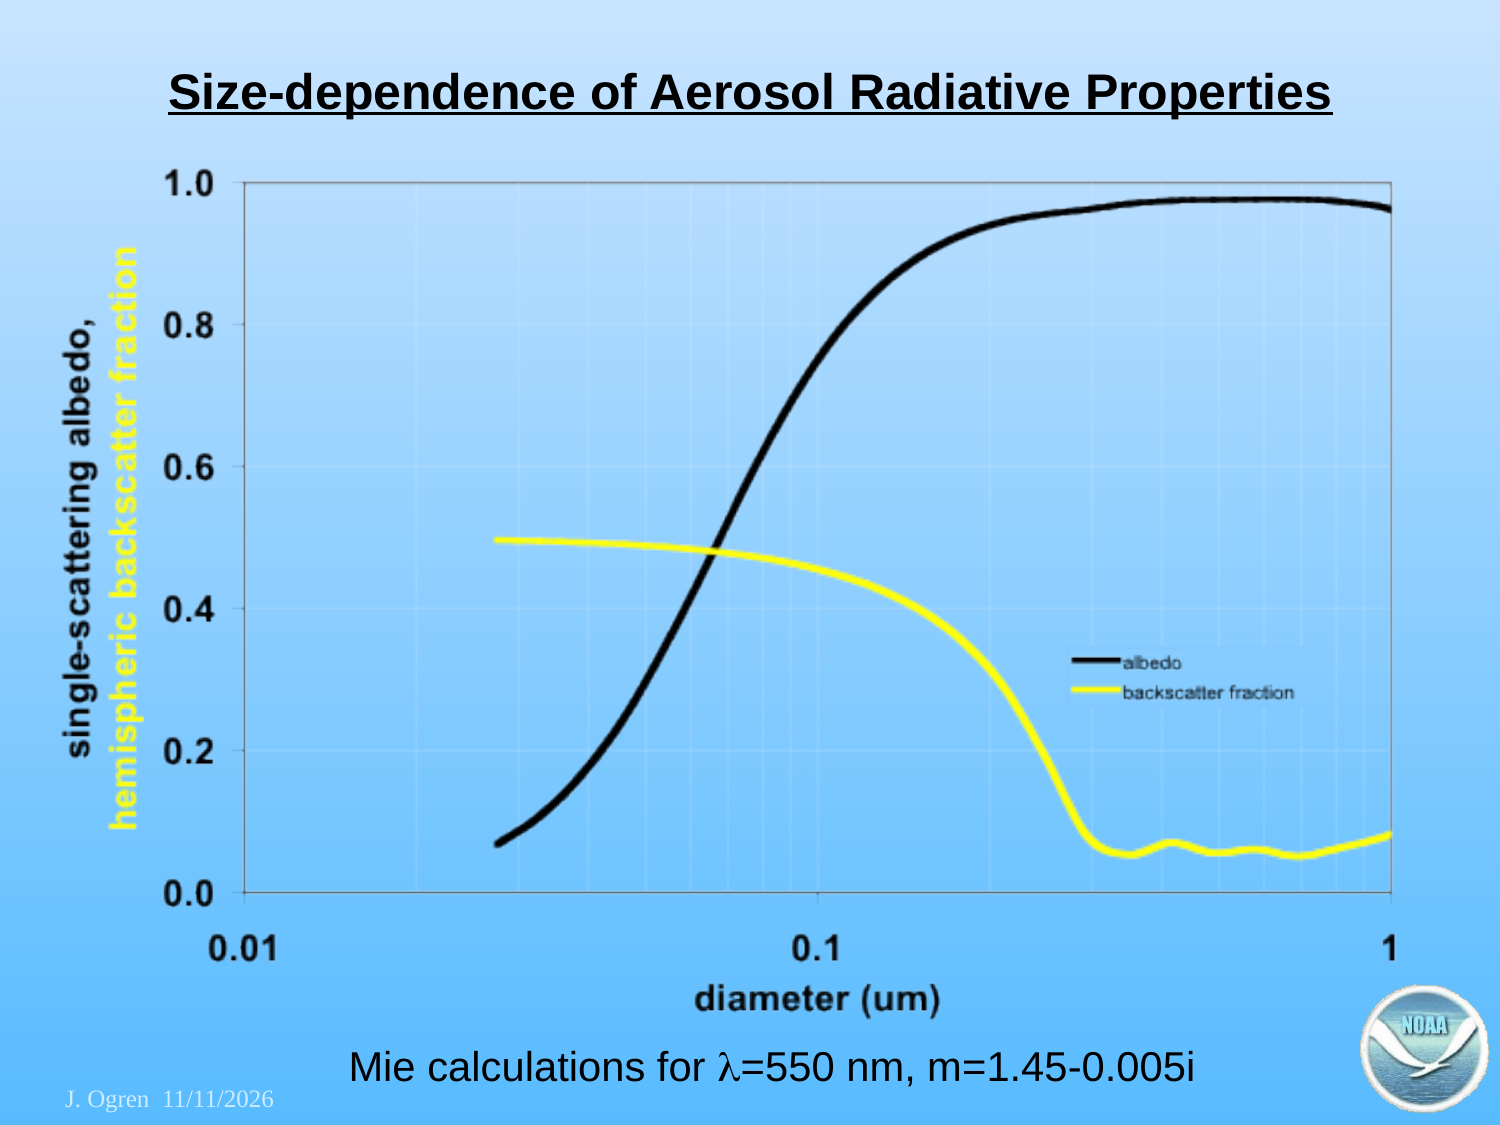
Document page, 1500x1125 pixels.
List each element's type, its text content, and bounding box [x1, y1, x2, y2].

text_box Mie calculations for l=550 nm, m=1.45-0.005i [195, 1045, 1349, 1097]
picture [22, 127, 1500, 1125]
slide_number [49, 1074, 351, 1125]
title Size-dependence of Aerosol Radiative Properties [113, 49, 1388, 125]
